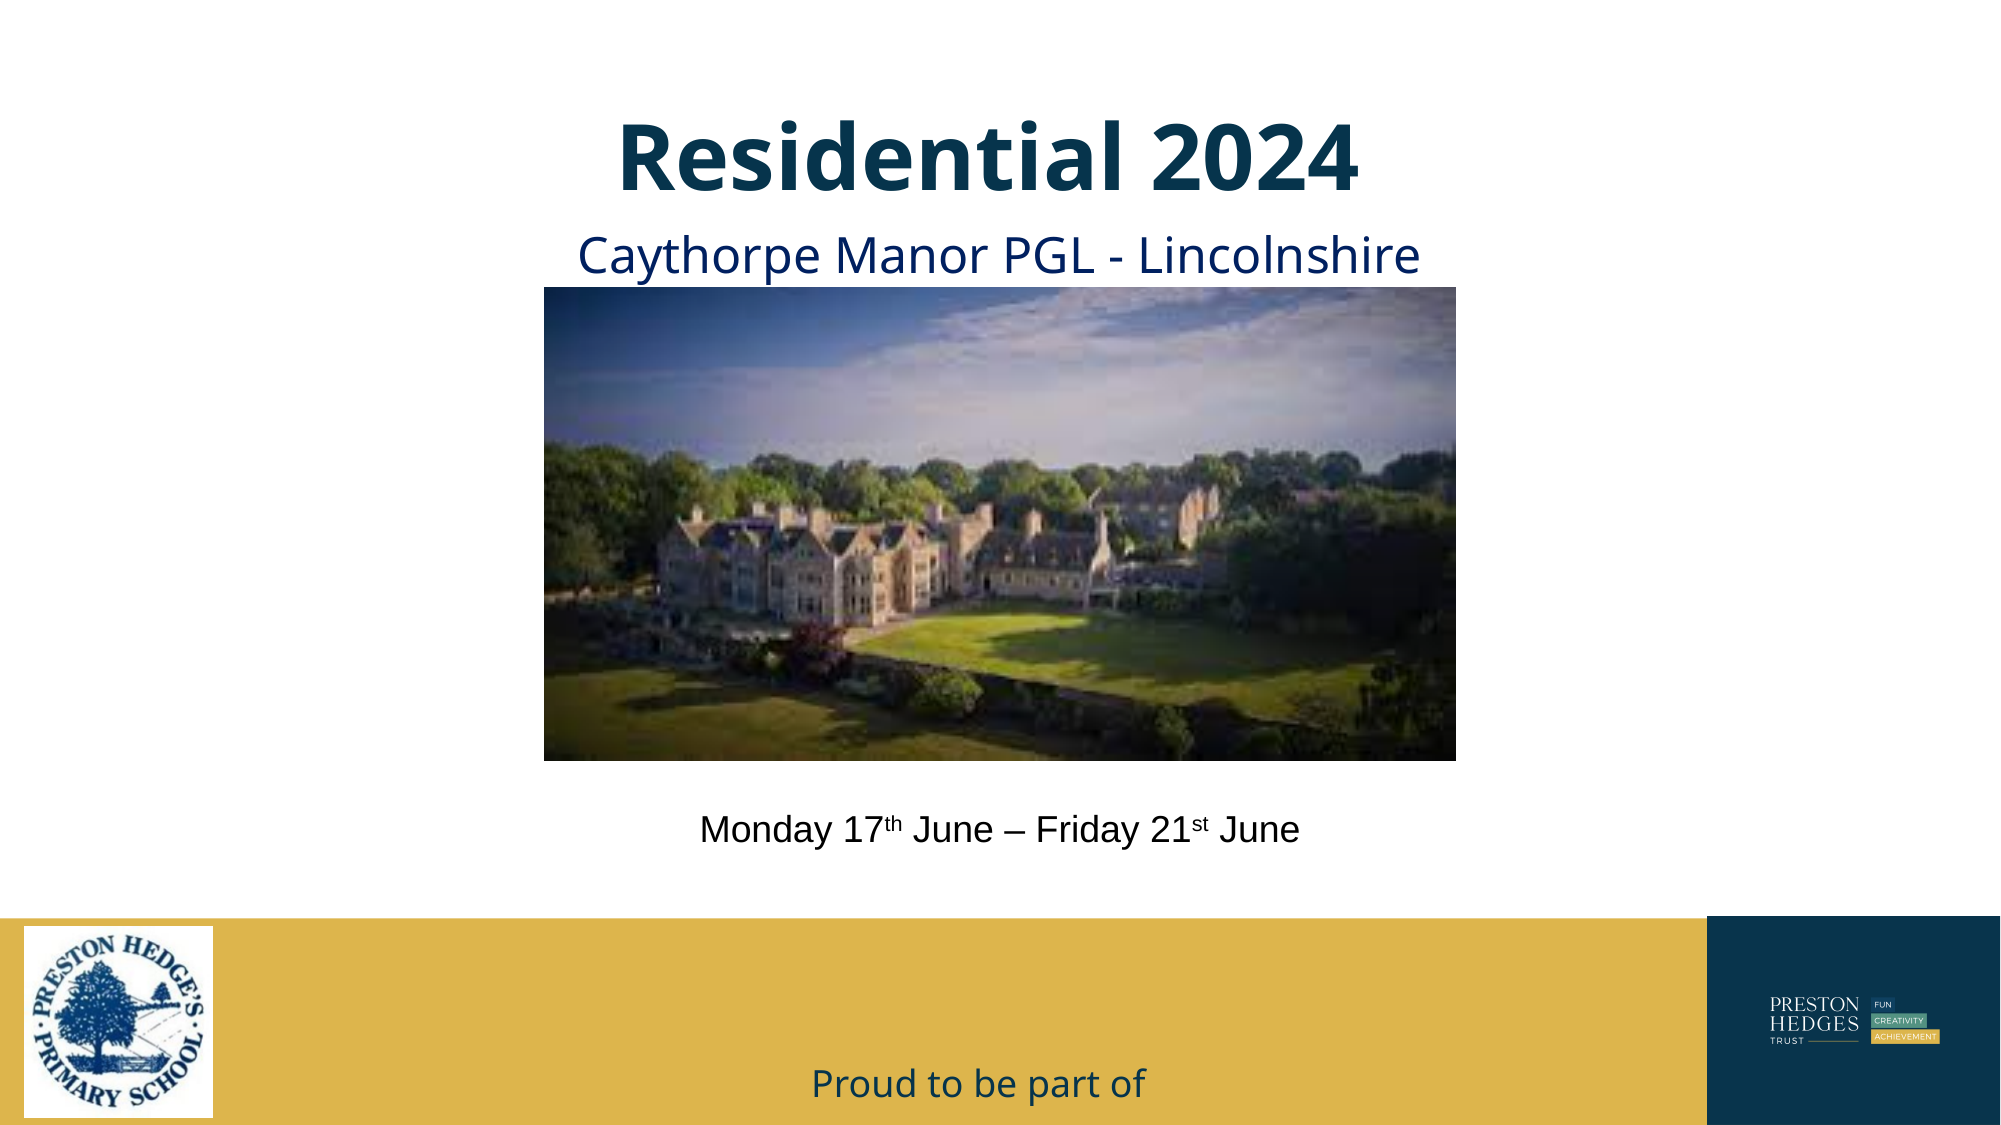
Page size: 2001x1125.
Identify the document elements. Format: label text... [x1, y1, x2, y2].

title Residential 2024 [249, 44, 1750, 216]
picture [24, 926, 213, 1118]
text_box Monday 17th June – Friday 21st June [628, 797, 1371, 858]
picture [1707, 916, 2001, 1125]
subtitle Caythorpe Manor PGL - Lincolnshire [249, 216, 1750, 832]
picture [543, 286, 1457, 762]
